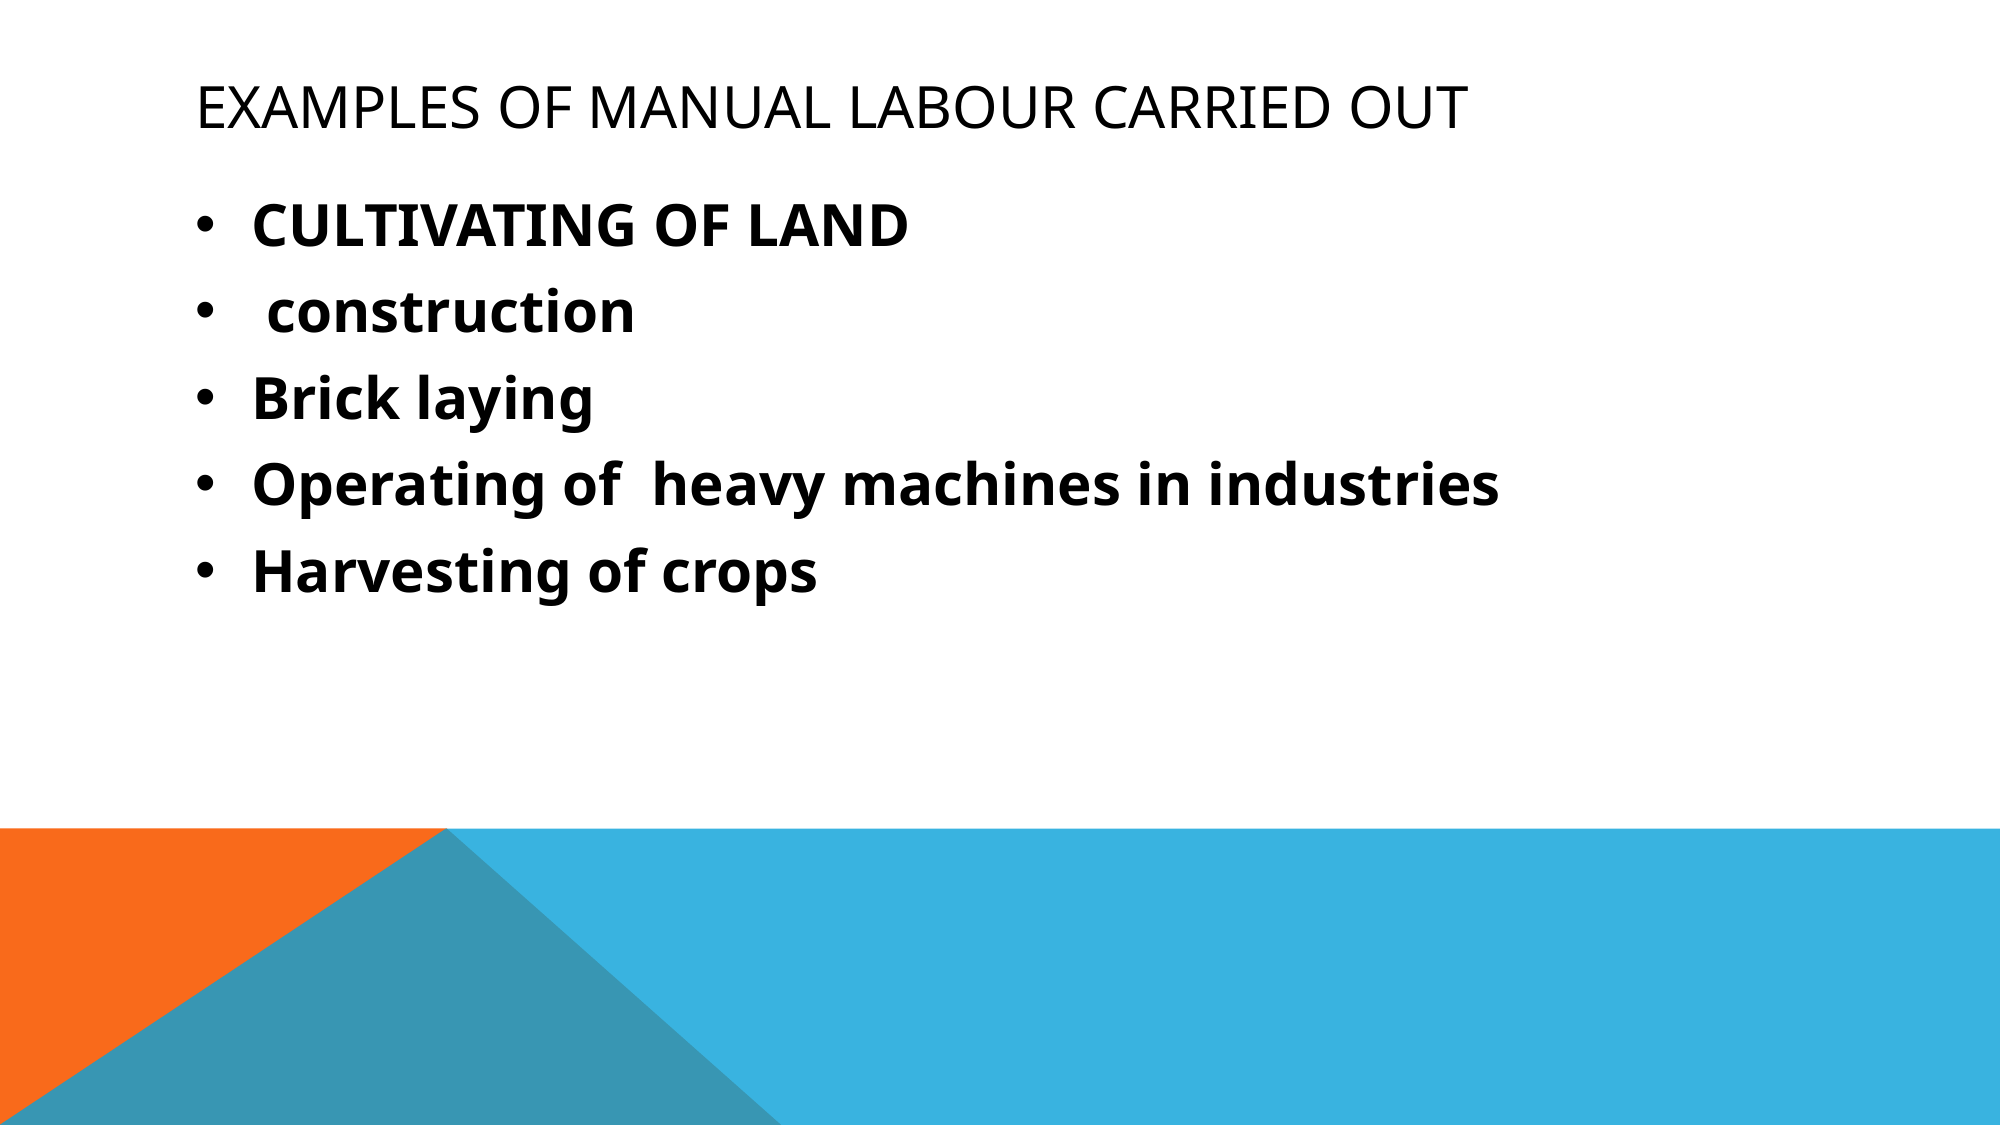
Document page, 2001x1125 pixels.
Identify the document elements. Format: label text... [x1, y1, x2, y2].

list CULTIVATING OF LAND construction Brick laying Operating of heavy machines in industries Harvesting of crops [180, 180, 1825, 768]
title Examples of manual labour carried out [180, 60, 1825, 150]
